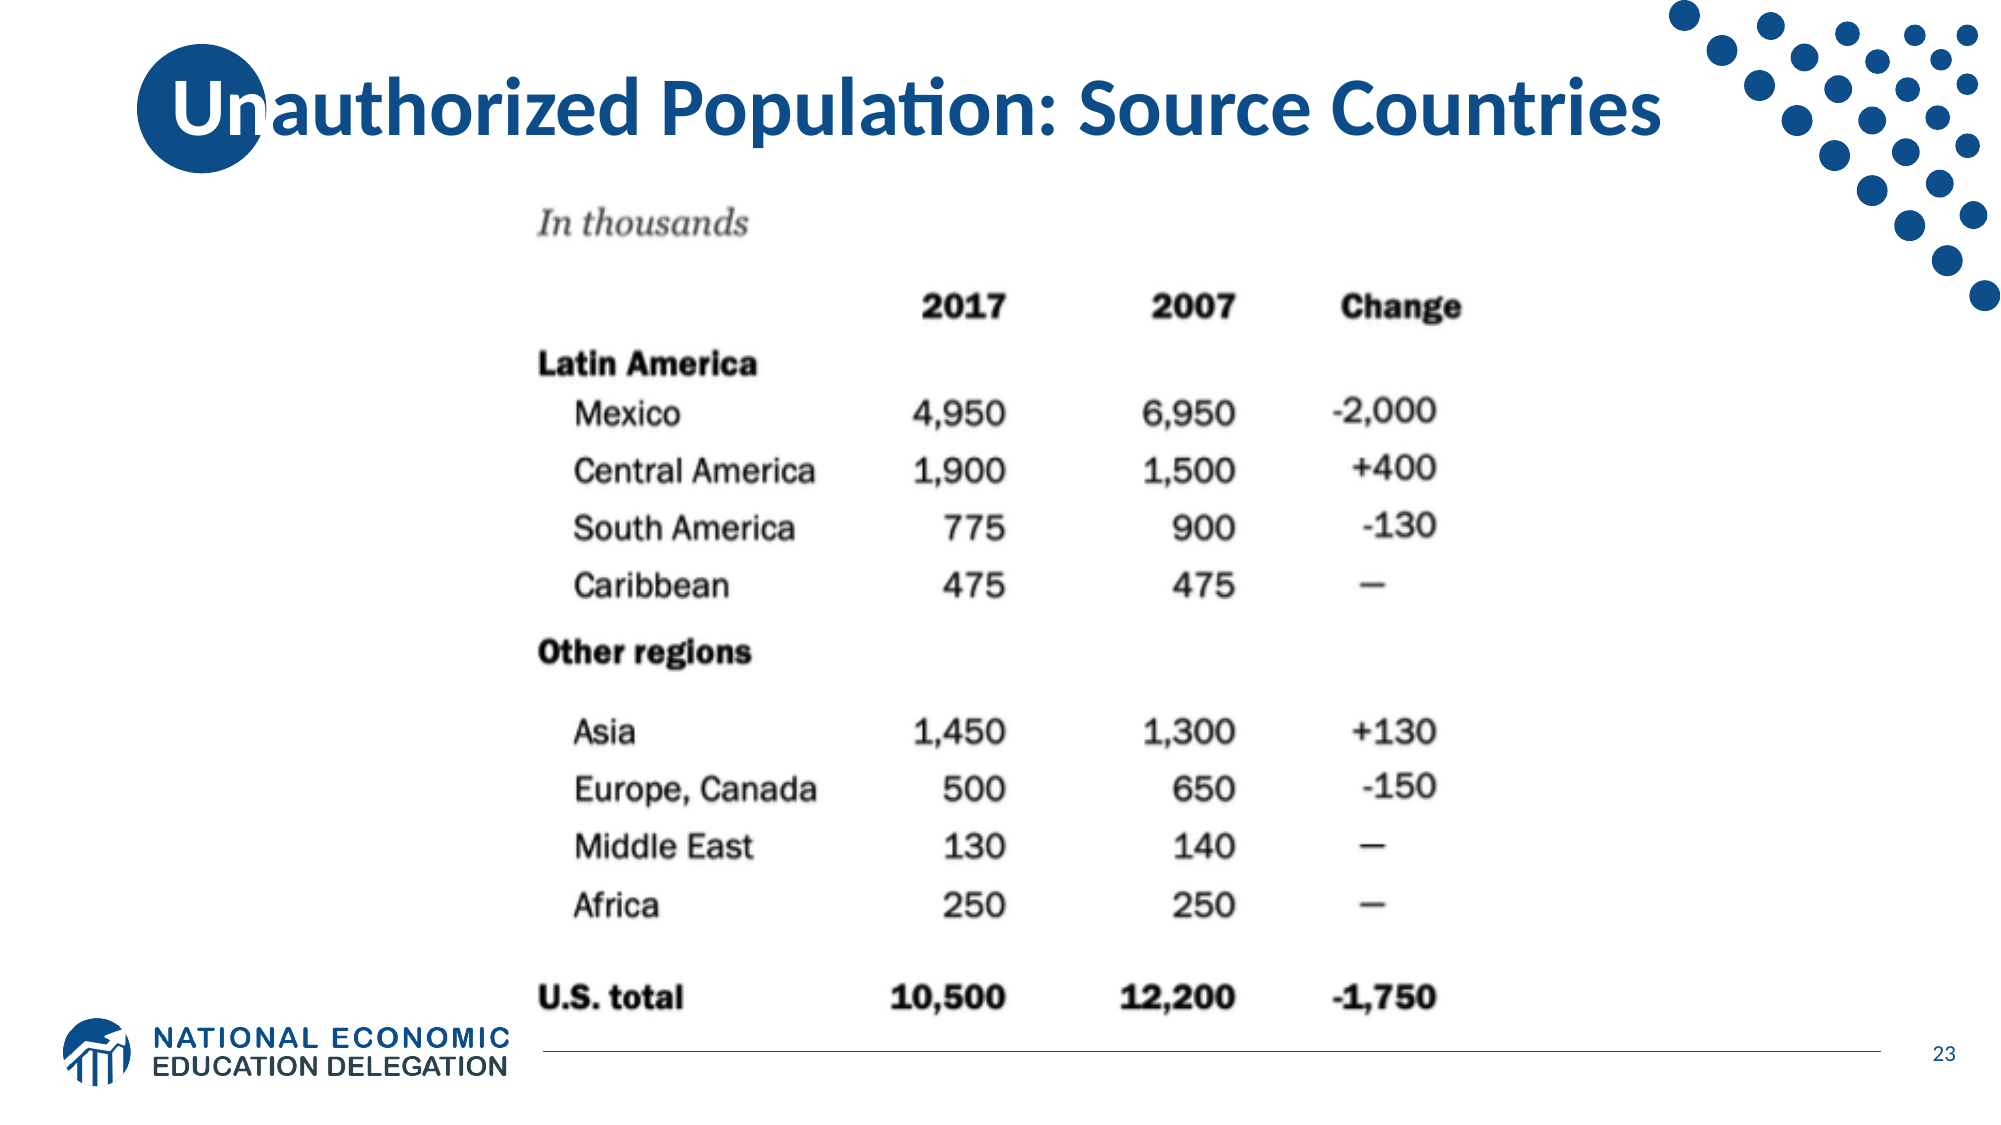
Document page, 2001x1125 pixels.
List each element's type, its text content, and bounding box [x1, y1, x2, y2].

picture [55, 1013, 520, 1091]
title Unauthorized Population: Source Countries [137, 0, 1863, 218]
slide_number 23 [1521, 1022, 1972, 1082]
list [526, 196, 1474, 1022]
